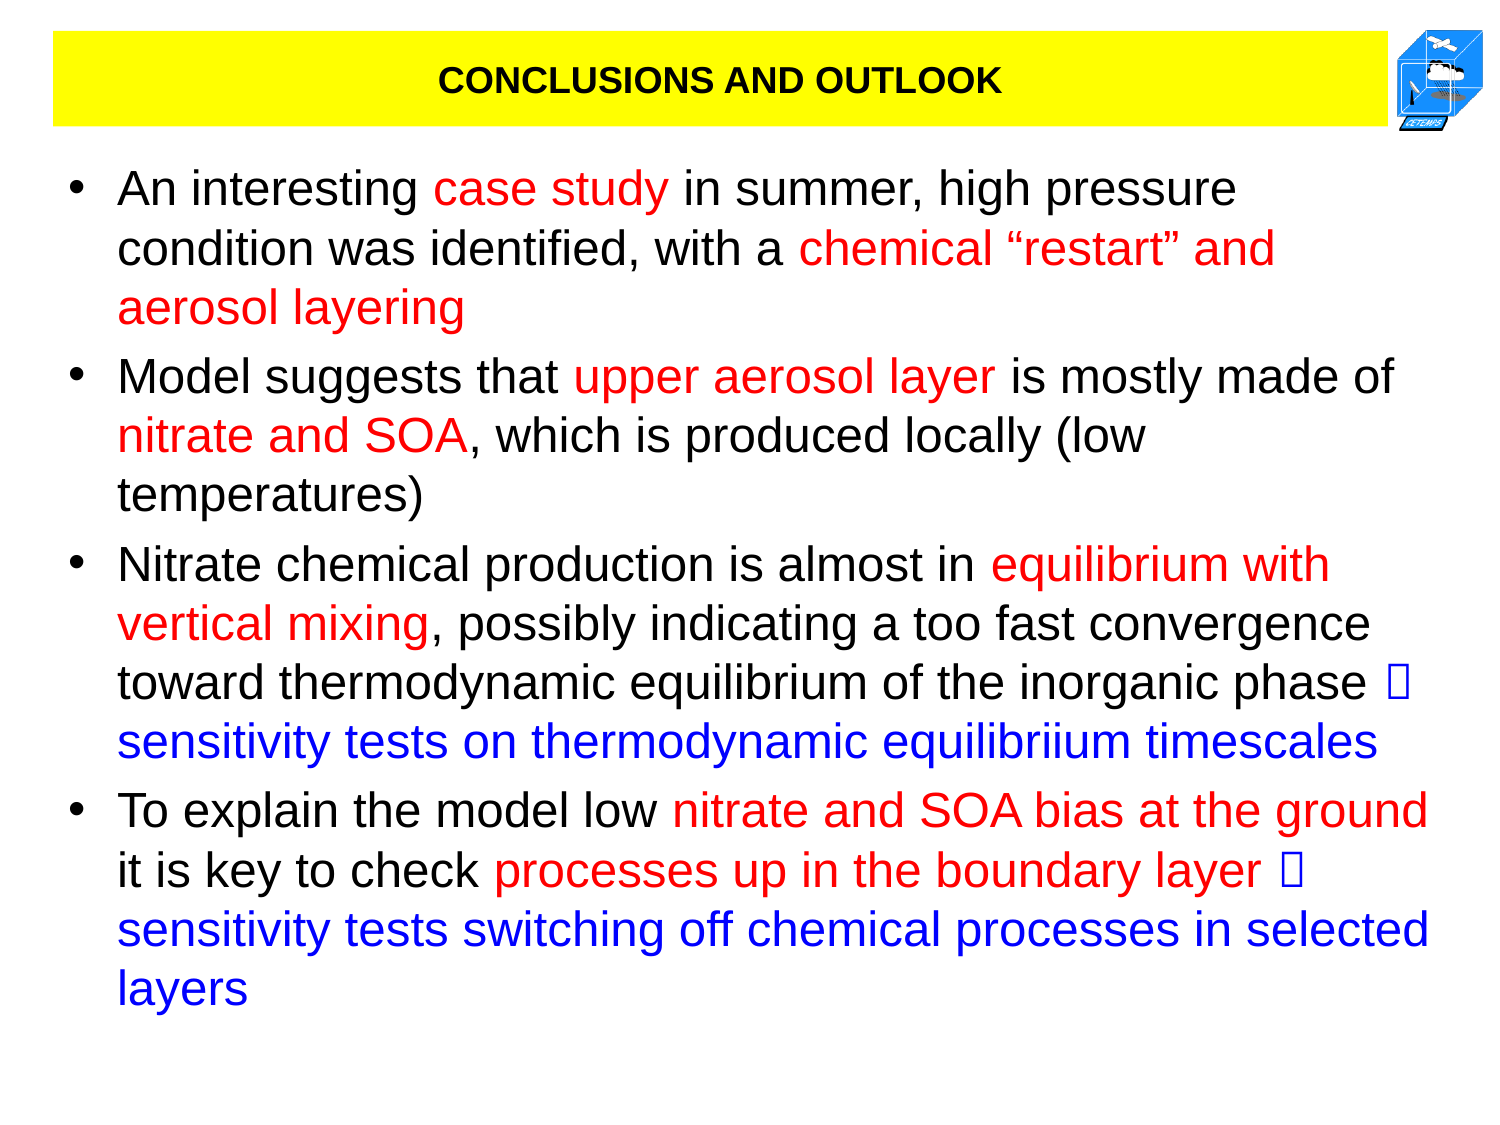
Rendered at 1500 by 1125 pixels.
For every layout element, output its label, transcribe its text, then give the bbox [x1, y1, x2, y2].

title CONCLUSIONS AND OUTLOOK [53, 30, 1388, 127]
picture [1397, 30, 1483, 131]
list An interesting case study in summer, high pressure condition was identified, with a chemical “restart” and aerosol layering Model suggests that upper aerosol layer is mostly made of nitrate and SOA, which is produced locally (low temperatures) Nitrate chemical production is almost in equilibrium with vertical mixing, possibly indicating a too fast convergence toward thermodynamic equilibrium of the inorganic phase  sensitivity tests on thermodynamic equilibriium timescales To explain the model low nitrate and SOA bias at the ground it is key to check processes up in the boundary layer  sensitivity tests switching off chemical processes in selected layers [53, 149, 1459, 1079]
